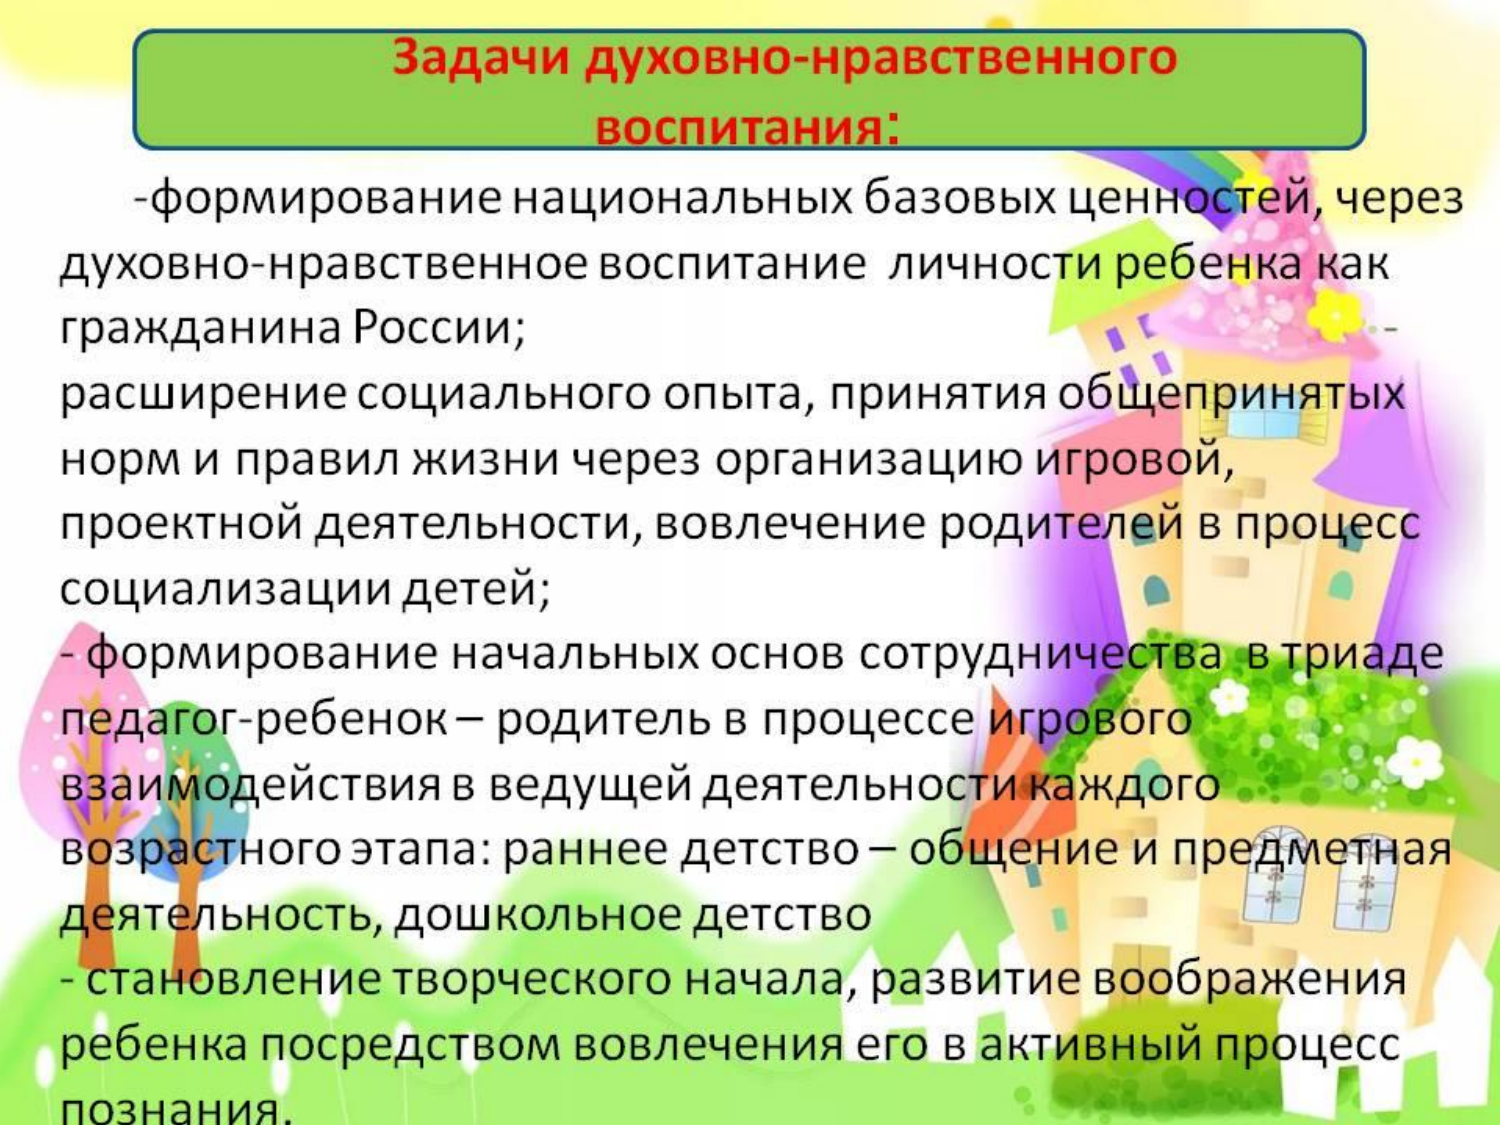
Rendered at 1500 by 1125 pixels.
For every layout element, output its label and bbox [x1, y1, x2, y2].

list [0, 0, 1500, 1125]
